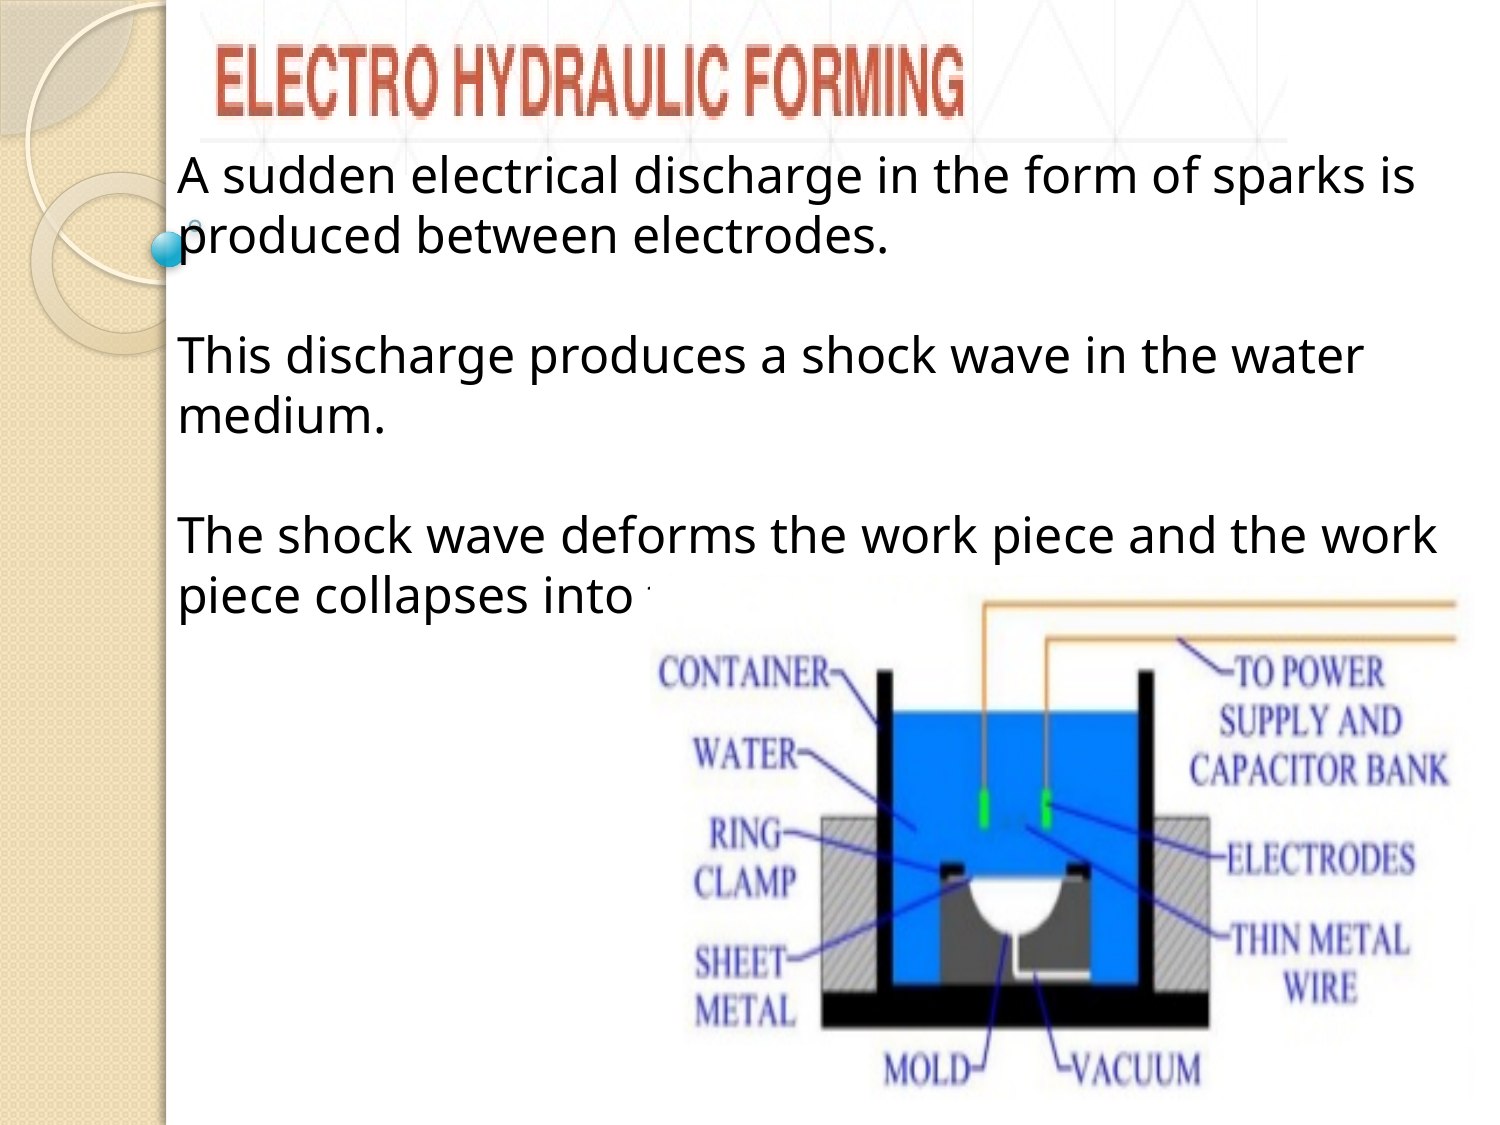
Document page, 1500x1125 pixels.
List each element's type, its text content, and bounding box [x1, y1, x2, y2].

picture [199, 0, 1288, 176]
picture [649, 574, 1476, 1101]
text_box A sudden electrical discharge in the form of sparks is produced between electrodes. This discharge produces a shock wave in the water medium. The shock wave deforms the work piece and the work piece collapses into the die cavity. [162, 135, 1488, 631]
